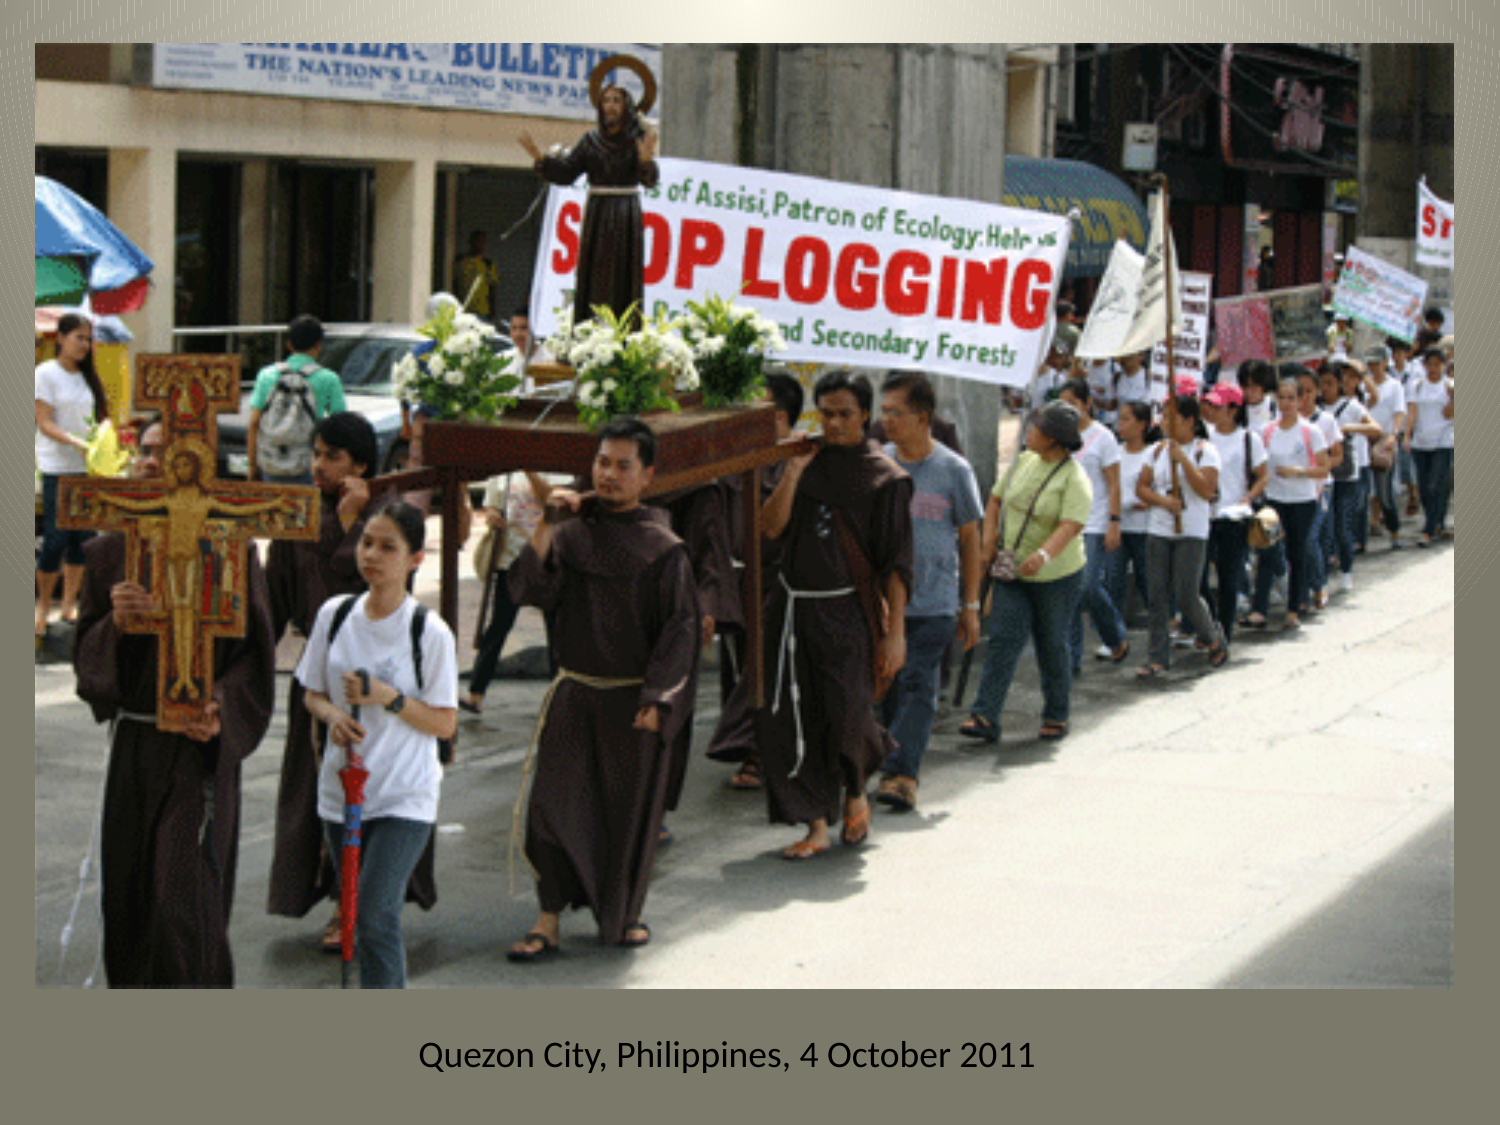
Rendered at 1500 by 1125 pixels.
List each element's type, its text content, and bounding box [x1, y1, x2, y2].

text_box Quezon City, Philippines, 4 October 2011 [403, 1023, 1177, 1083]
picture [35, 43, 1454, 990]
